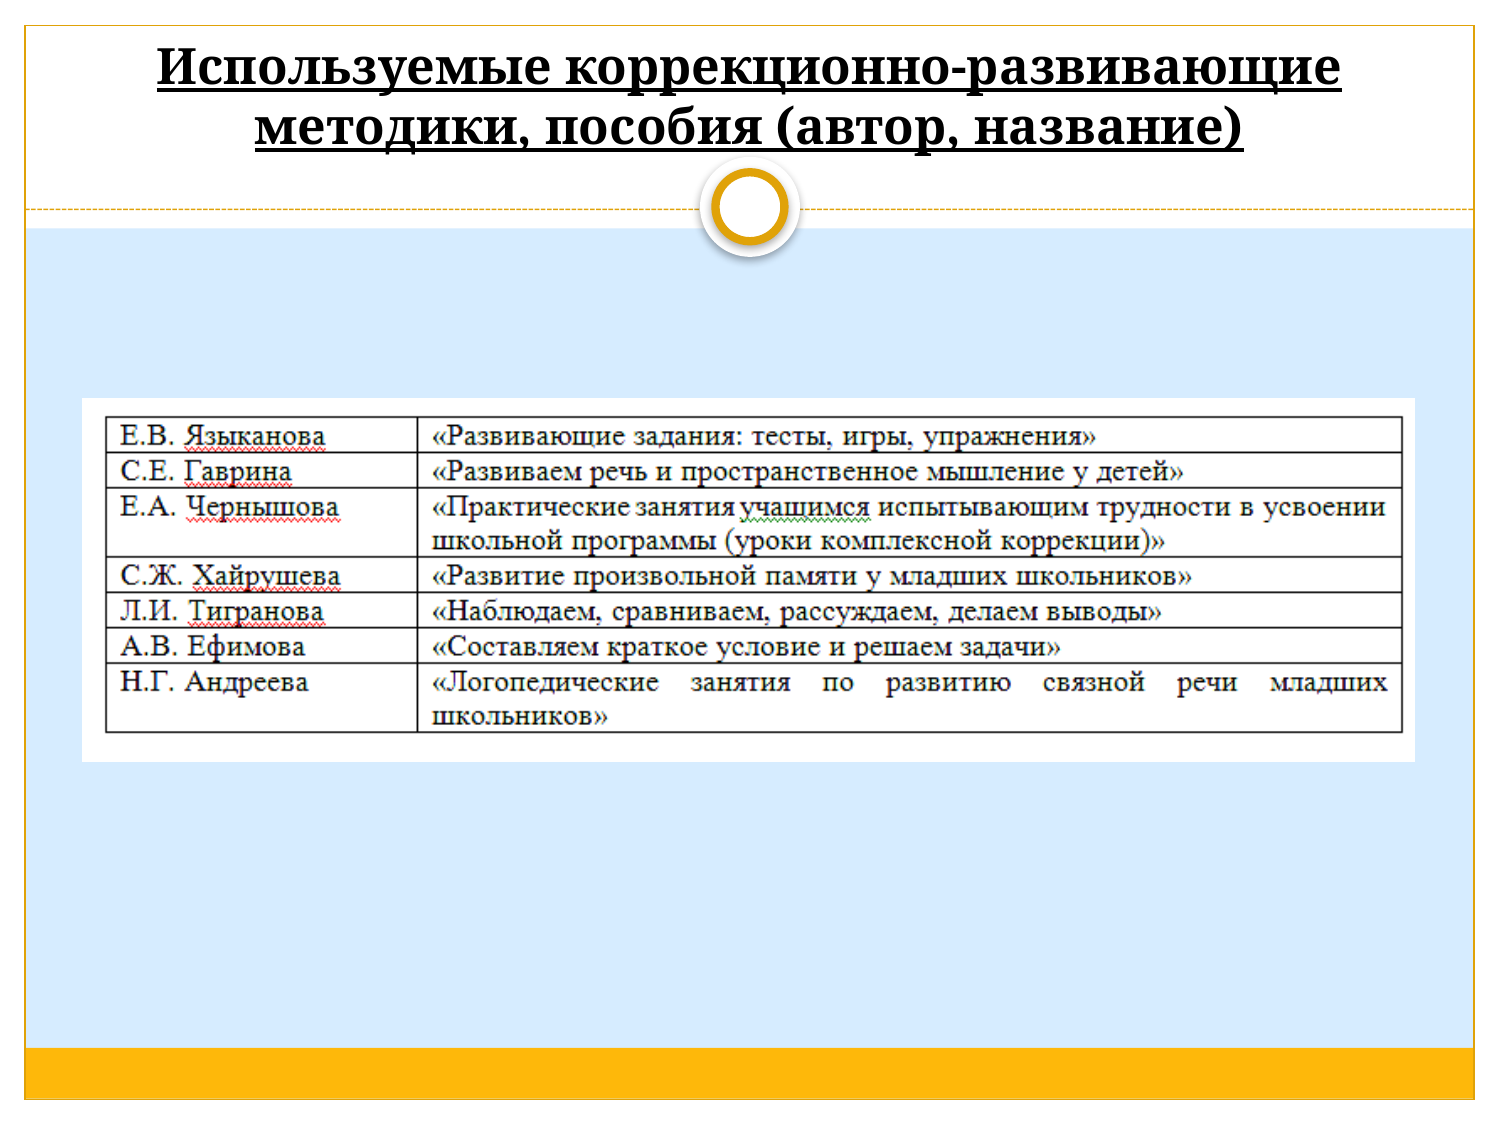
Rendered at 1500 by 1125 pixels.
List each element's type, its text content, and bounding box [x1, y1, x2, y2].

title Используемые коррекционно-развивающие методики, пособия (автор, название) [49, 37, 1450, 162]
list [81, 398, 1415, 762]
